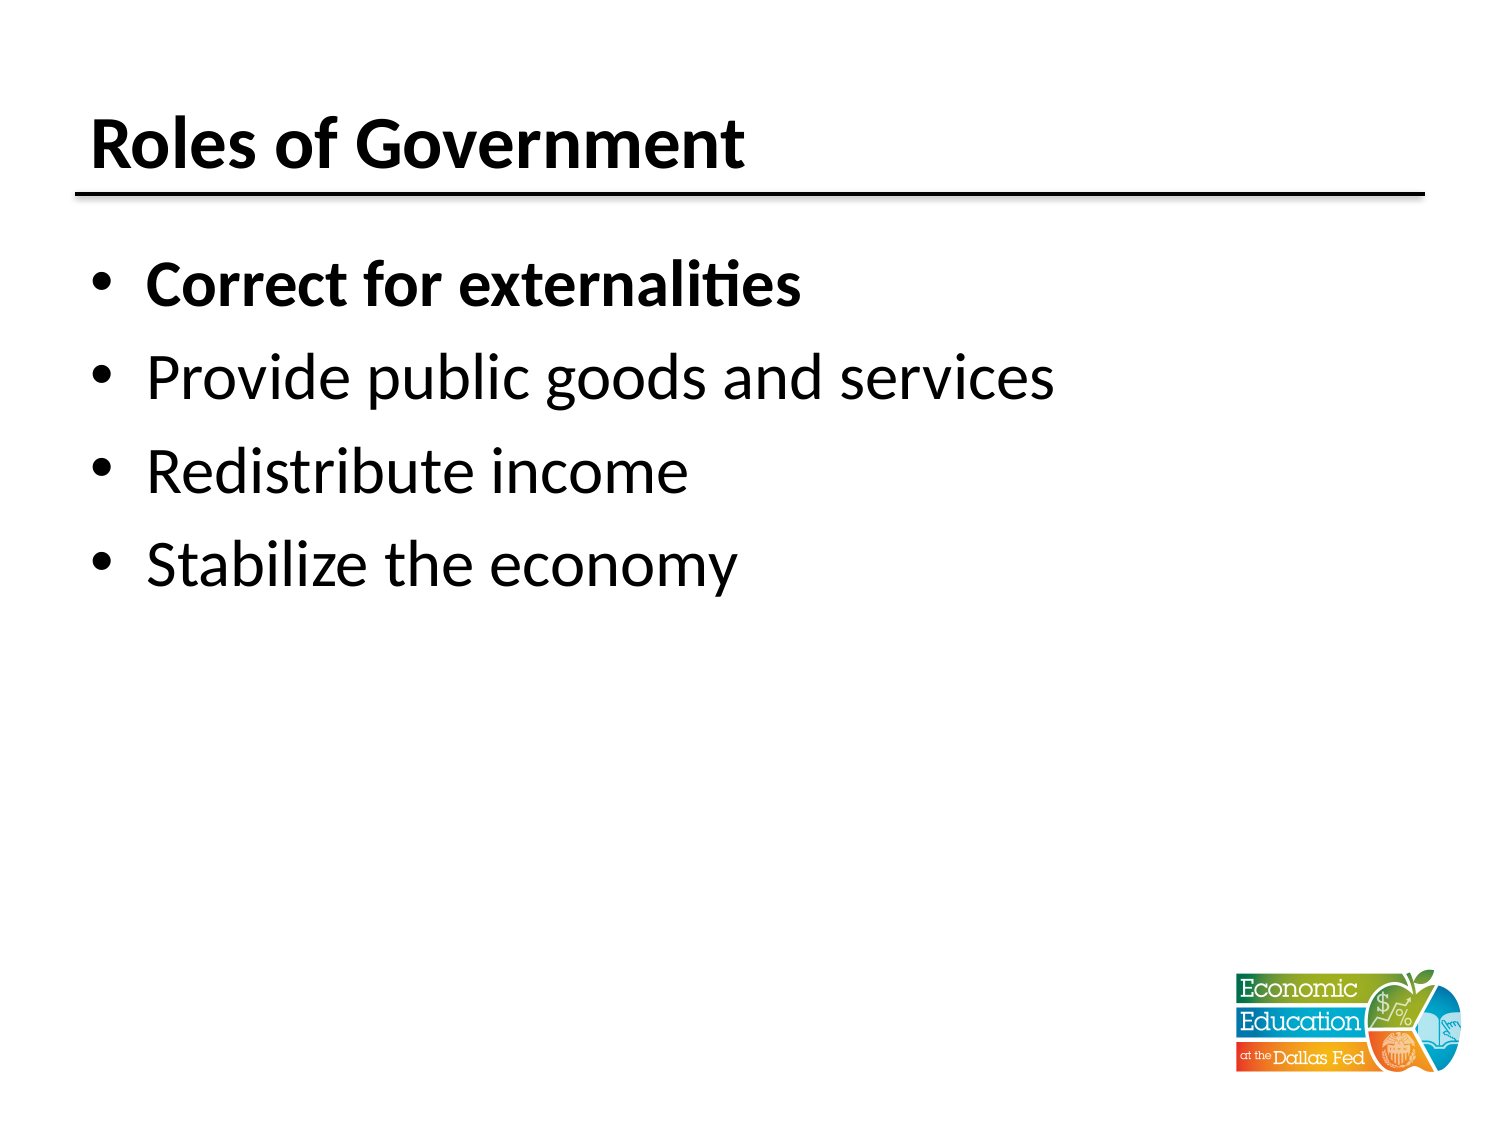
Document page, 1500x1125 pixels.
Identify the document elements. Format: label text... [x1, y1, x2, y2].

title Roles of Government [75, 45, 1425, 232]
list Correct for externalities Provide public goods and services Redistribute income Stabilize the economy [75, 232, 1425, 961]
picture [1229, 964, 1466, 1082]
